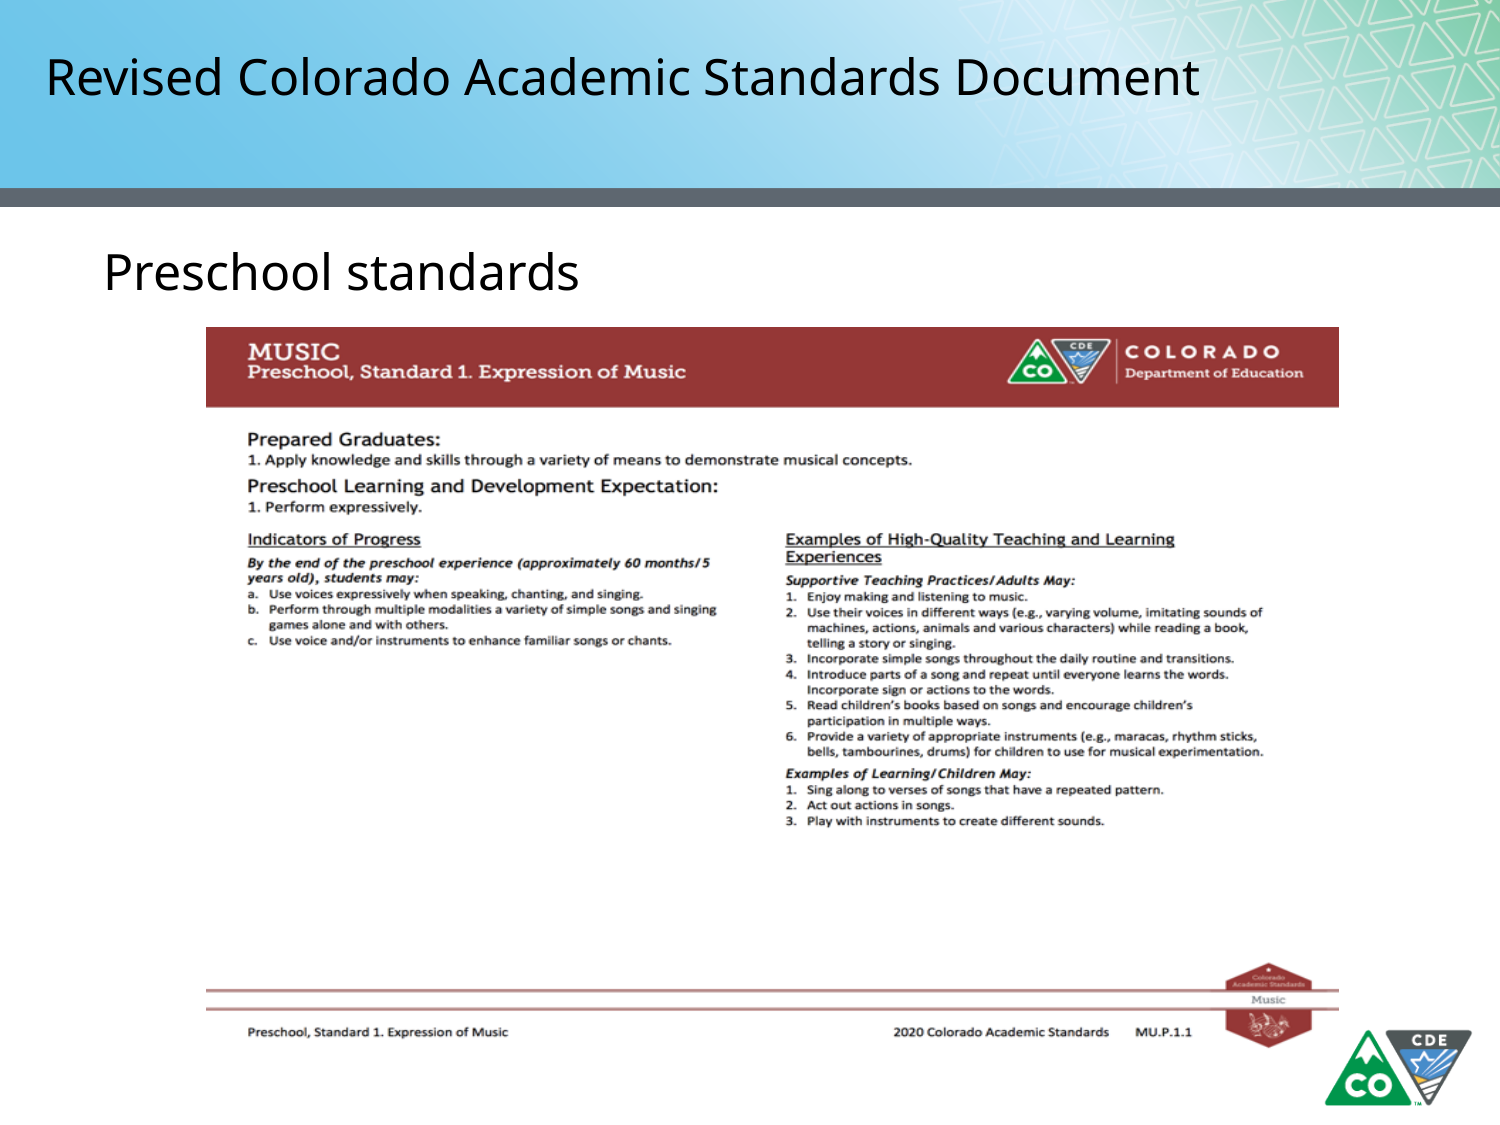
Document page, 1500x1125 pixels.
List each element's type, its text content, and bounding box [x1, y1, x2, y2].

picture [206, 327, 1482, 1113]
list Preschool standards [103, 239, 1397, 328]
title Revised Colorado Academic Standards Document [45, 45, 1339, 162]
picture [0, 0, 1500, 207]
